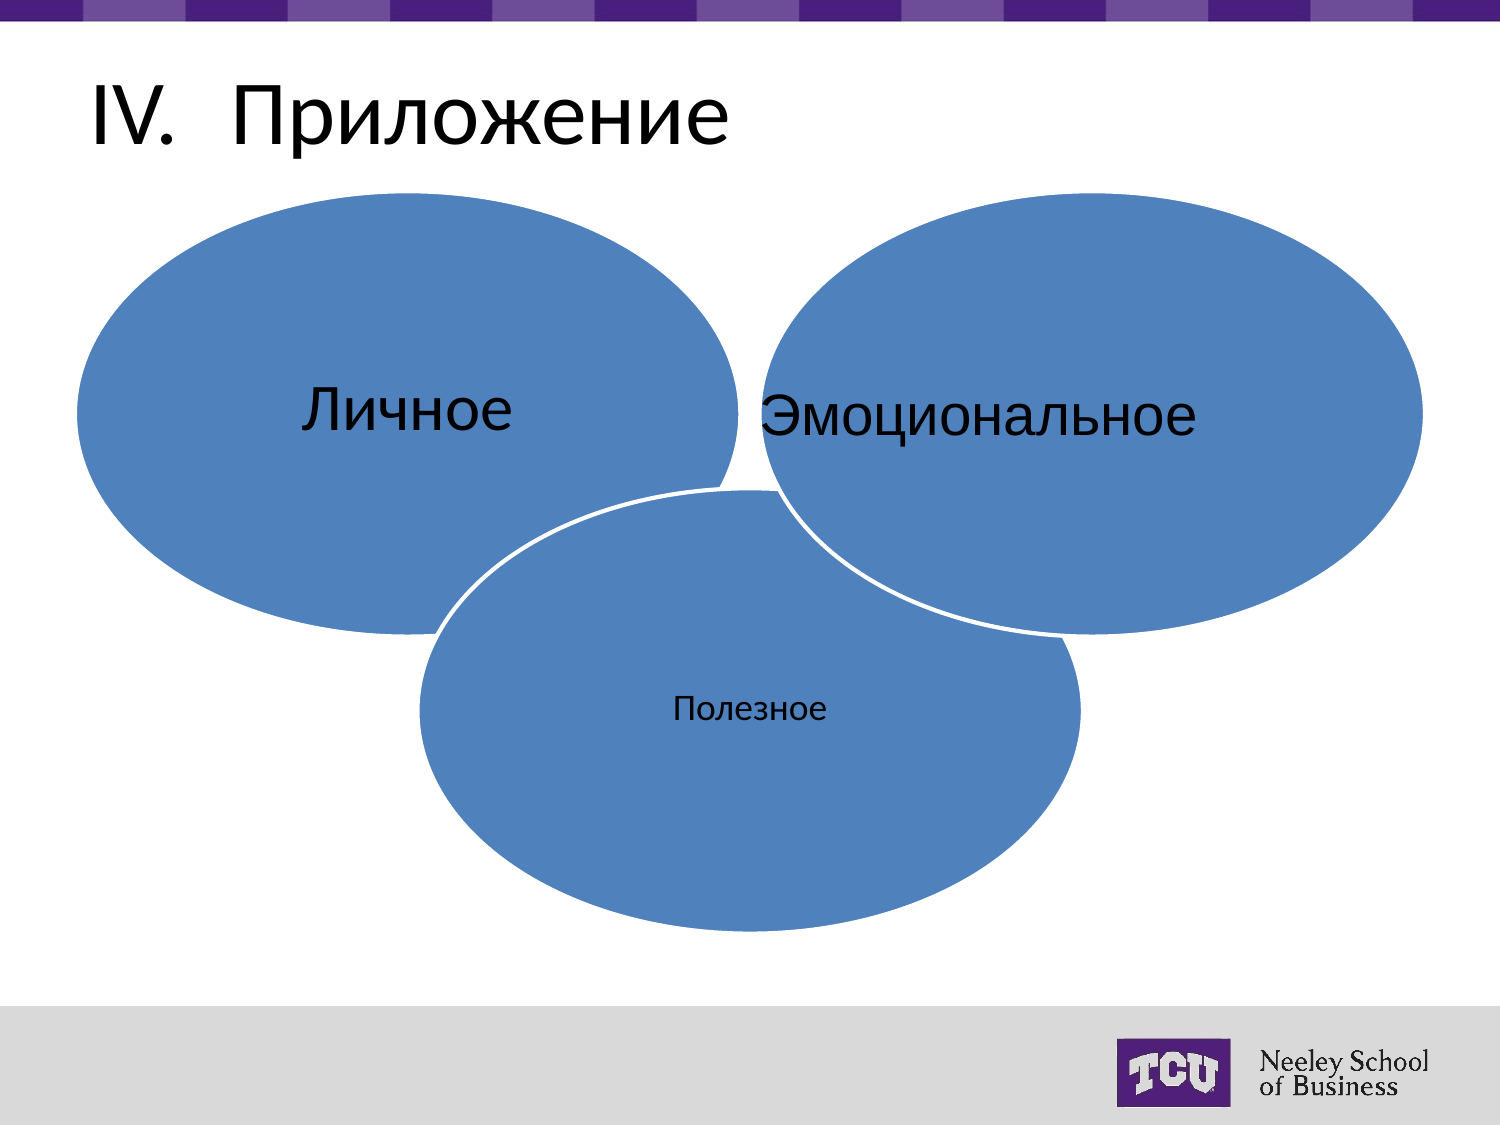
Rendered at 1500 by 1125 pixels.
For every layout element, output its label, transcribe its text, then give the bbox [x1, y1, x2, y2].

picture [0, 0, 1500, 44]
picture [1091, 1012, 1453, 1125]
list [74, 190, 1426, 934]
title Приложение [75, 45, 1425, 190]
